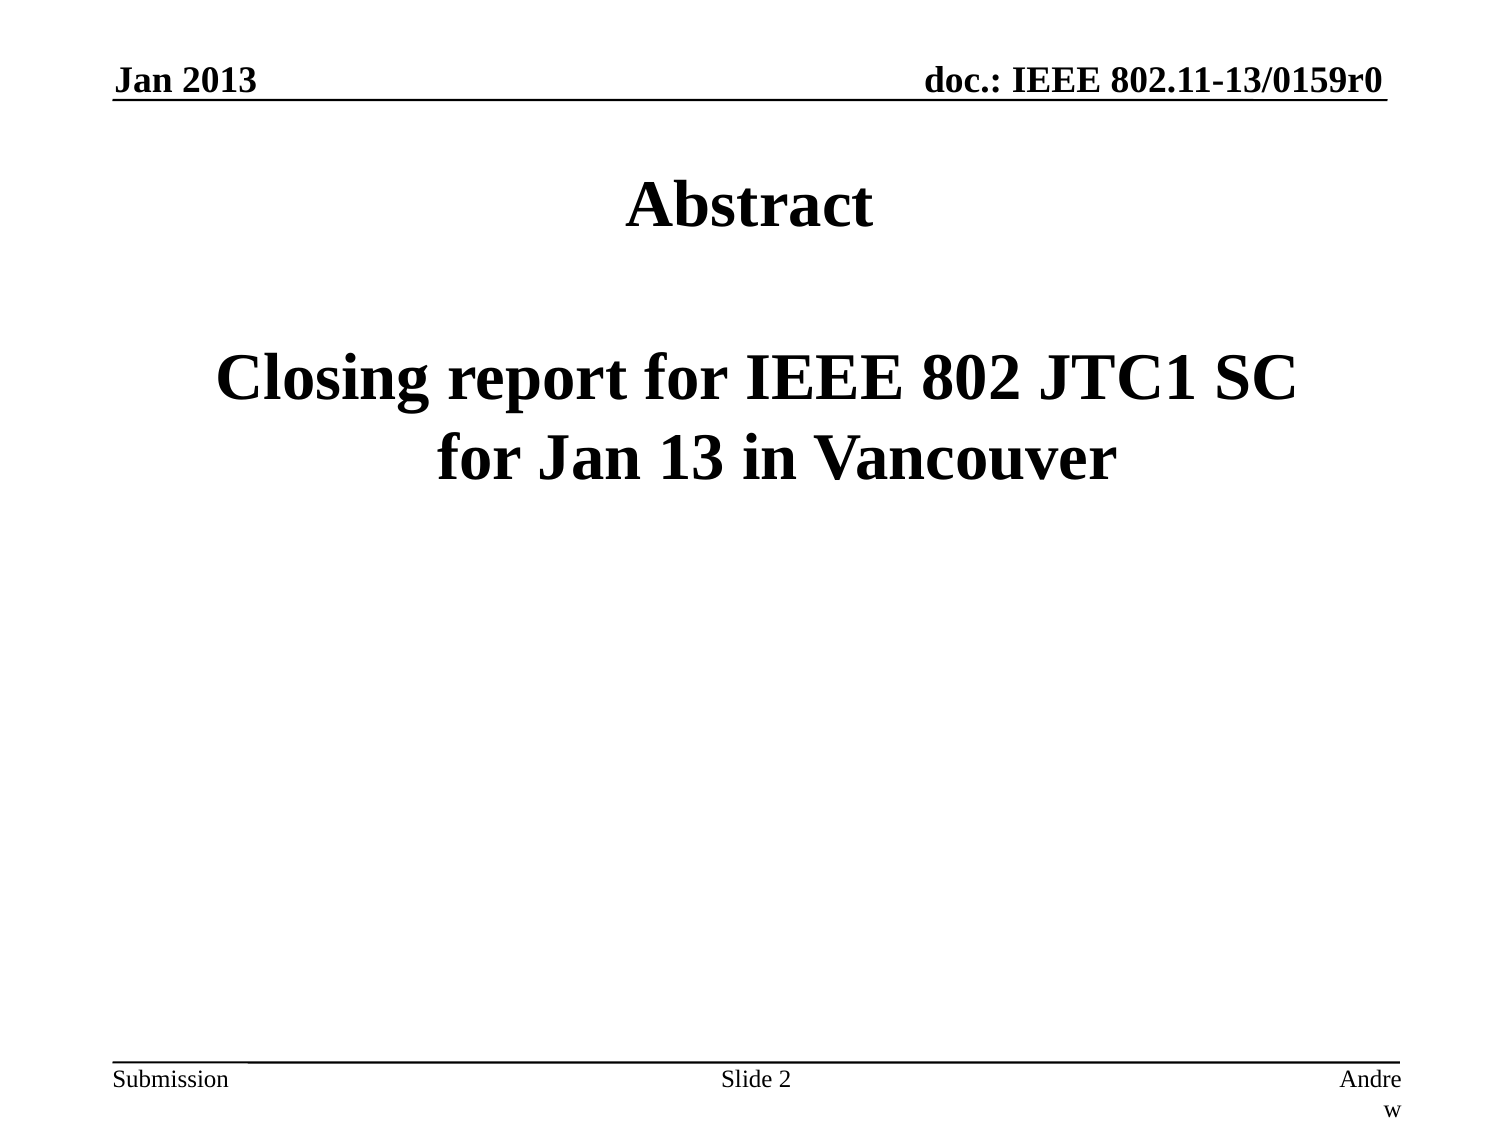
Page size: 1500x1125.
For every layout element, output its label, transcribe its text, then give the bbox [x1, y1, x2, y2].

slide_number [114, 54, 259, 101]
slide_number Slide 2 [712, 1061, 800, 1093]
list Closing report for IEEE 802 JTC1 SC for Jan 13 in Vancouver [112, 324, 1388, 1001]
footer Andrew Myles, Cisco [1324, 1061, 1402, 1093]
title Abstract [112, 112, 1388, 288]
